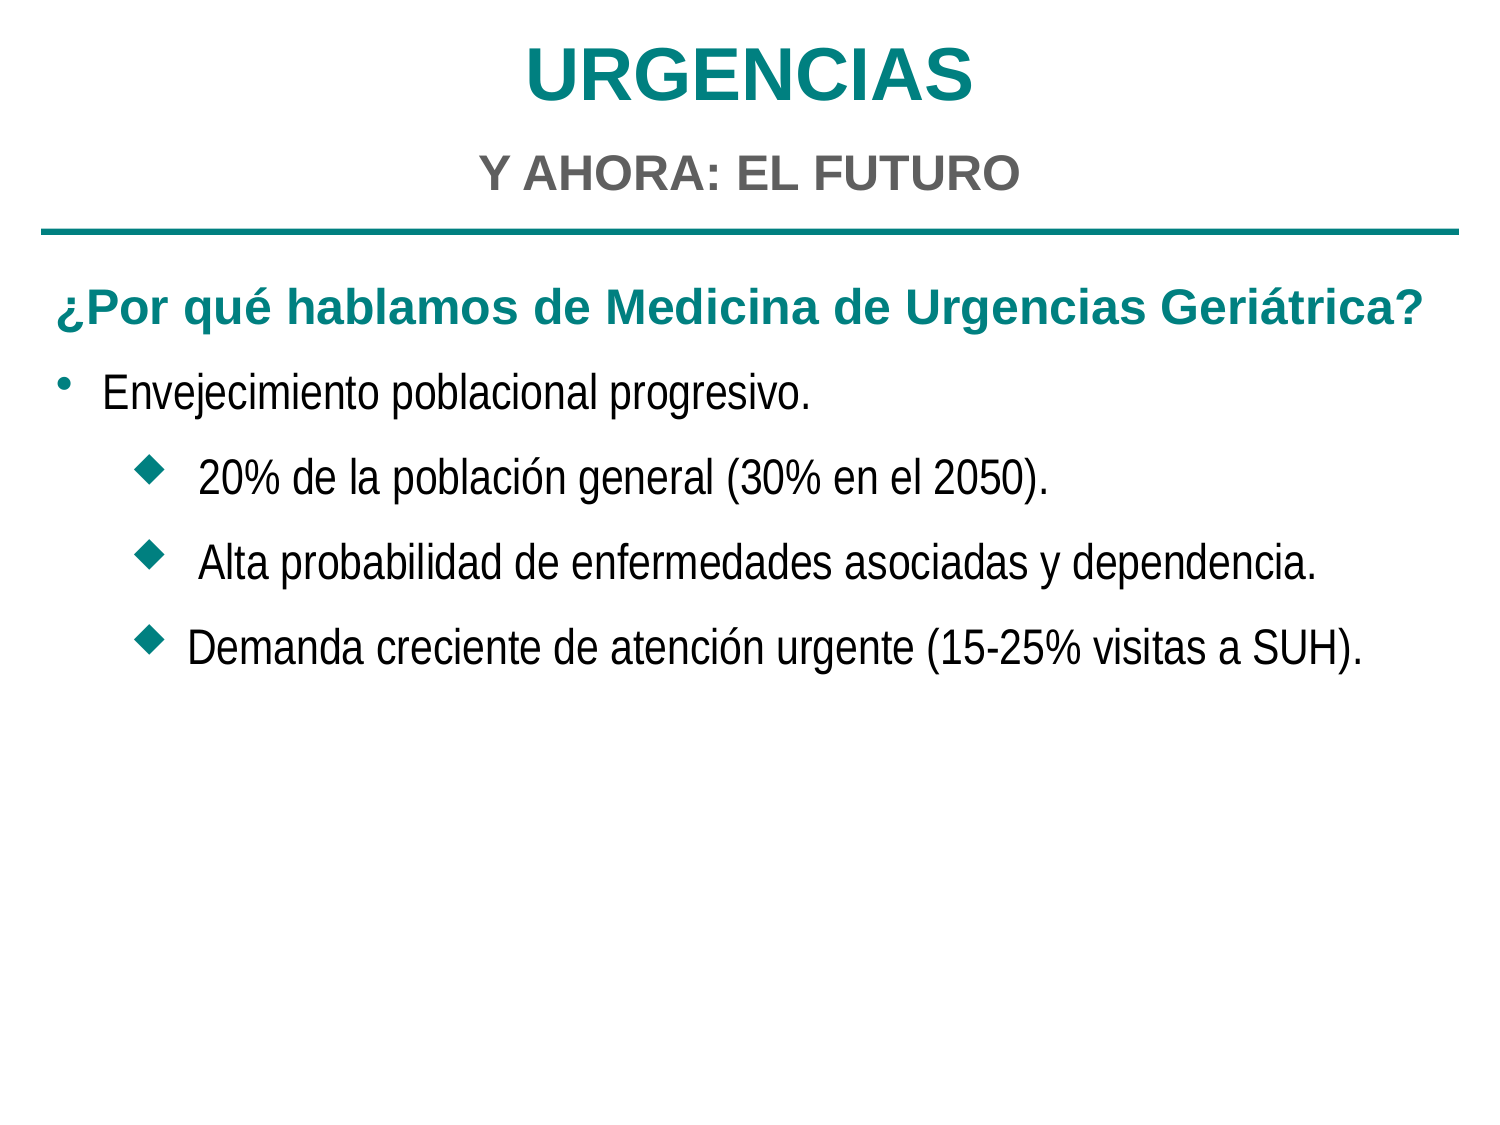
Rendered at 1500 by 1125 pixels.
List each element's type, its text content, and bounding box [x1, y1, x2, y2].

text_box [40, 17, 1460, 232]
text_box ¿Por qué hablamos de Medicina de Urgencias Geriátrica? Envejecimiento poblacional progresivo. 20% de la población general (30% en el 2050). Alta probabilidad de enfermedades asociadas y dependencia. Demanda creciente de atención urgente (15-25% visitas a SUH). [41, 267, 1459, 682]
